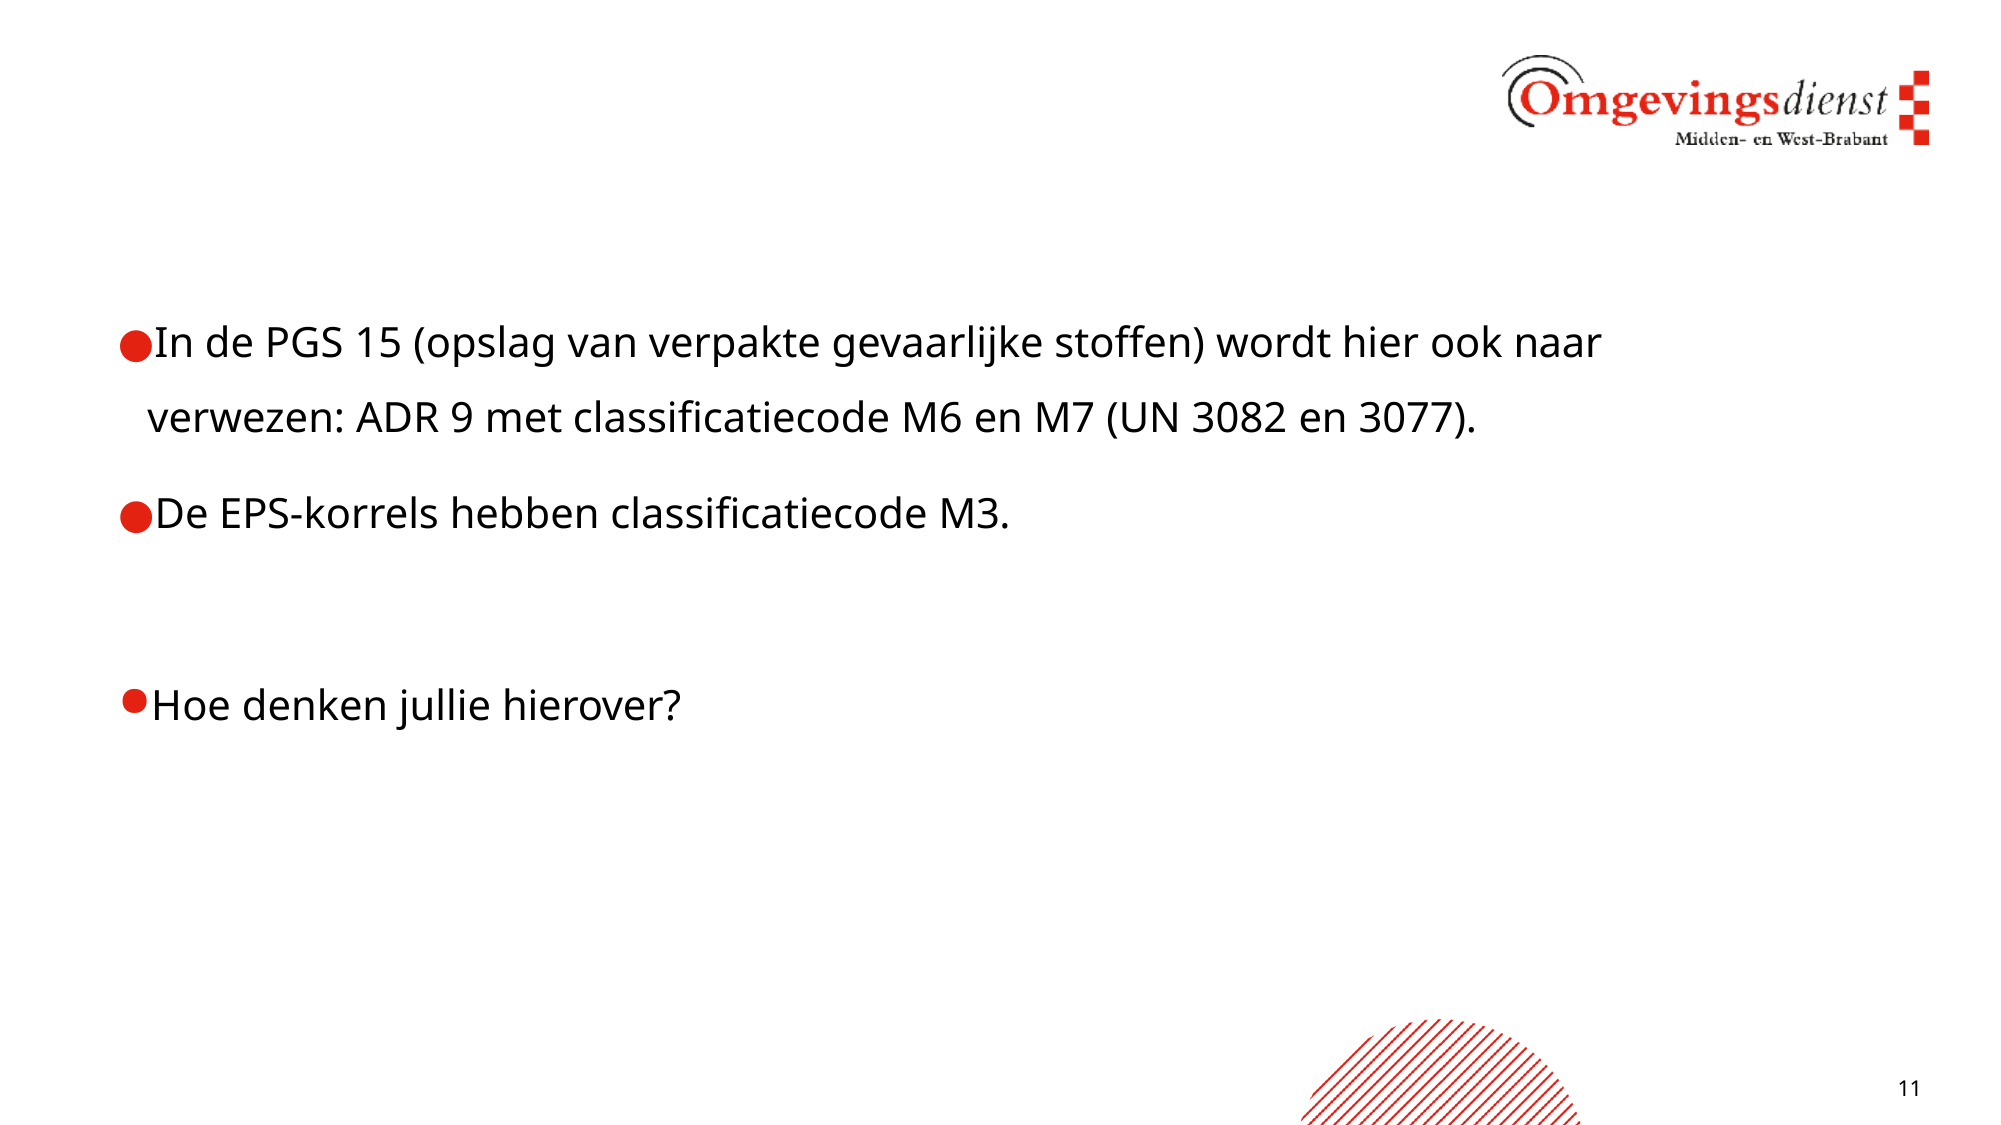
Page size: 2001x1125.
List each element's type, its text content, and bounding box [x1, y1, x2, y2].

slide_number 11 [1891, 1072, 1934, 1125]
picture [1502, 55, 1929, 145]
picture [1300, 1019, 1581, 1125]
text_box In de PGS 15 (opslag van verpakte gevaarlijke stoffen) wordt hier ook naar verwezen: ADR 9 met classificatiecode M6 en M7 (UN 3082 en 3077). De EPS-korrels hebben classificatiecode M3. [115, 289, 1732, 537]
text_box Hoe denken jullie hierover? [116, 676, 722, 729]
